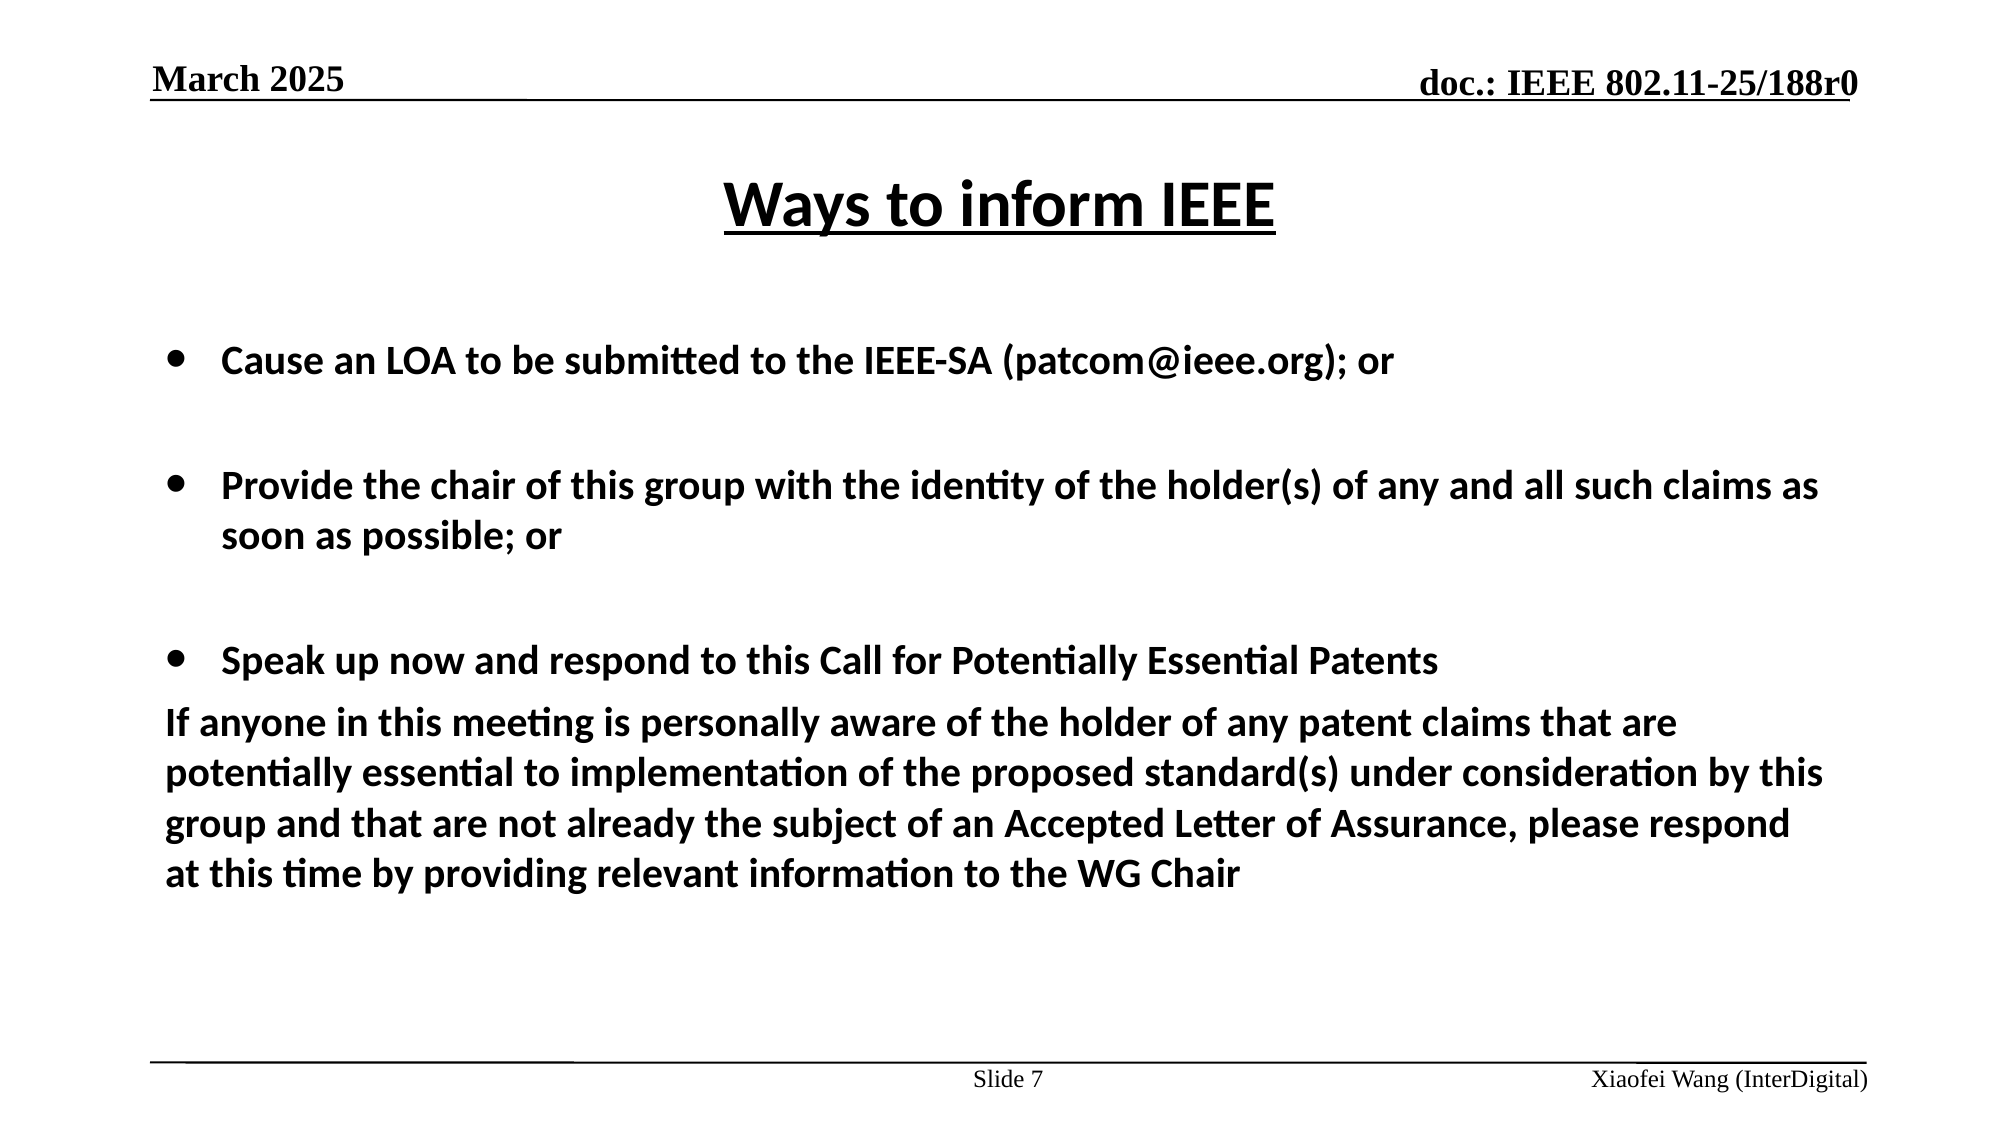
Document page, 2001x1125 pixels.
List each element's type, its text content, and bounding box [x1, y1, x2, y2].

footer Xiaofei Wang (InterDigital) [1171, 1061, 1869, 1093]
list Cause an LOA to be submitted to the IEEE-SA (patcom@ieee.org); or Provide the chair of this group with the identity of the holder(s) of any and all such claims as soon as possible; or Speak up now and respond to this Call for Potentially Essential Patents If anyone in this meeting is personally aware of the holder of any patent claims that are potentially essential to implementation of the proposed standard(s) under consideration by this group and that are not already the subject of an Accepted Letter of Assurance, please respond at this time by providing relevant information to the WG Chair [149, 324, 1850, 1000]
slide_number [152, 54, 563, 100]
slide_number Slide 7 [950, 1061, 1067, 1123]
title Ways to inform IEEE [149, 112, 1850, 288]
